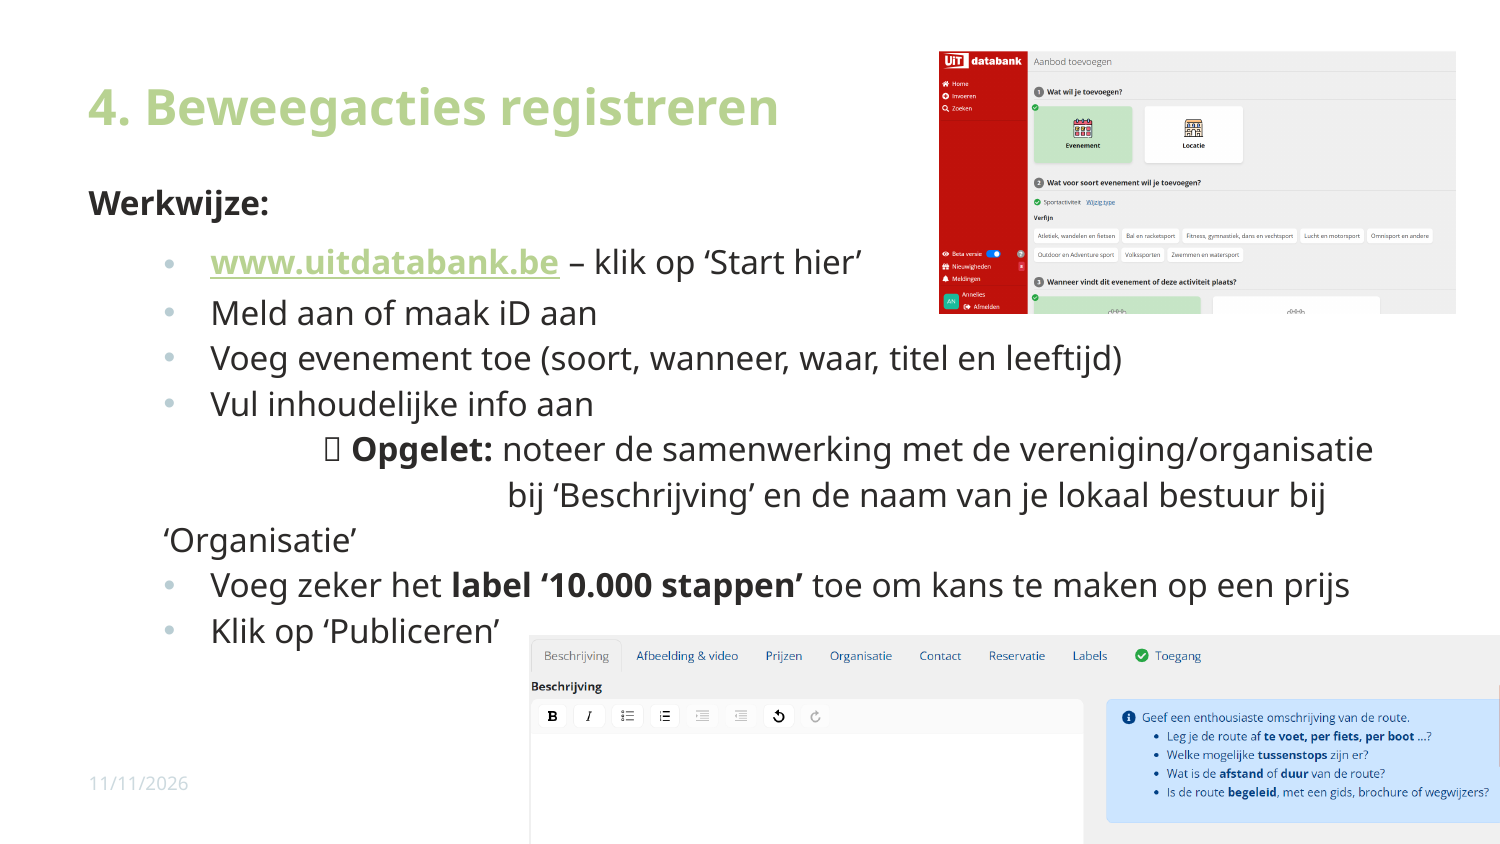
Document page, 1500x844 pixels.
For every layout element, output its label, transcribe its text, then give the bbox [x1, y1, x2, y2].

picture [528, 635, 1500, 844]
list Werkwijze: www.uitdatabank.be – klik op ‘Start hier’ Meld aan of maak iD aan Voeg evenement toe (soort, wanneer, waar, titel en leeftijd) Vul inhoudelijke info aan  Opgelet: noteer de samenwerking met de vereniging/organisatie bij ‘Beschrijving’ en de naam van je lokaal bestuur bij ‘Organisatie’ Voeg zeker het label ‘10.000 stappen’ toe om kans te maken op een prijs Klik op ‘Publiceren’ [88, 182, 1412, 808]
title 4. Beweegacties registreren [88, 75, 939, 135]
picture [939, 50, 1456, 314]
